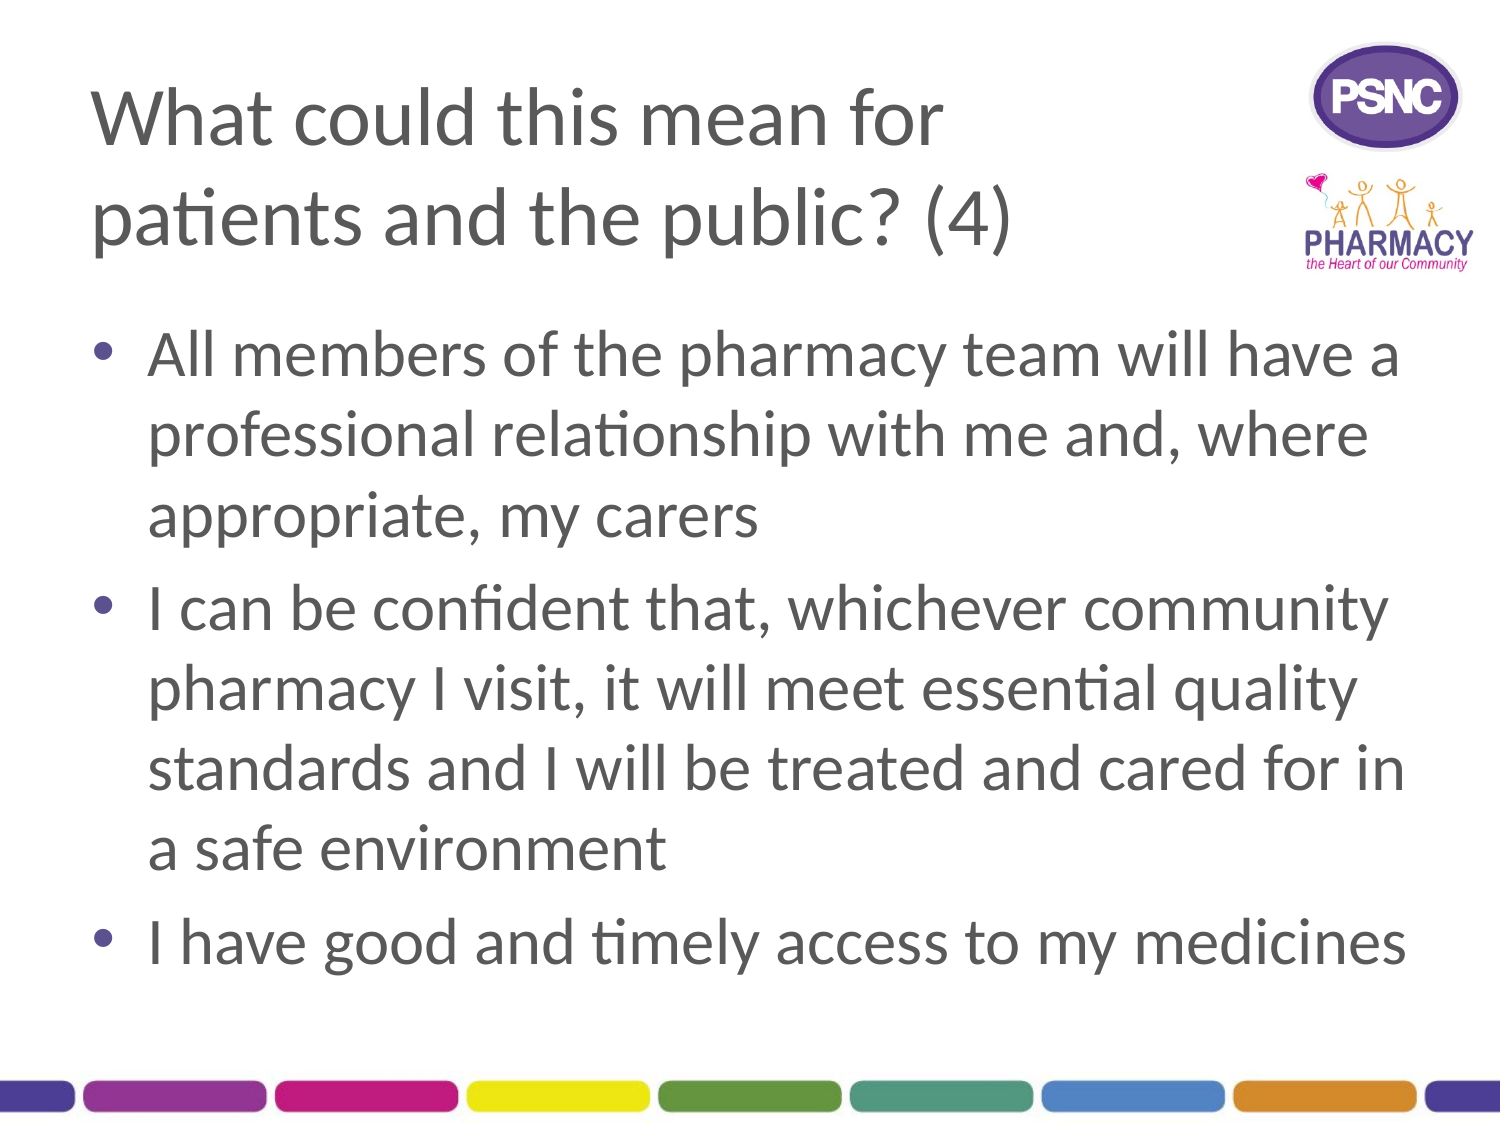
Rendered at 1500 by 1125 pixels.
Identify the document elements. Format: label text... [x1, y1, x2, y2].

picture [0, 1071, 1500, 1123]
picture [1280, 30, 1491, 281]
list All members of the pharmacy team will have a professional relationship with me and, where appropriate, my carers I can be confident that, whichever community pharmacy I visit, it will meet essential quality standards and I will be treated and cared for in a safe environment I have good and timely access to my medicines [76, 302, 1427, 1059]
title What could this mean for patients and the public? (4) [75, 45, 1034, 279]
